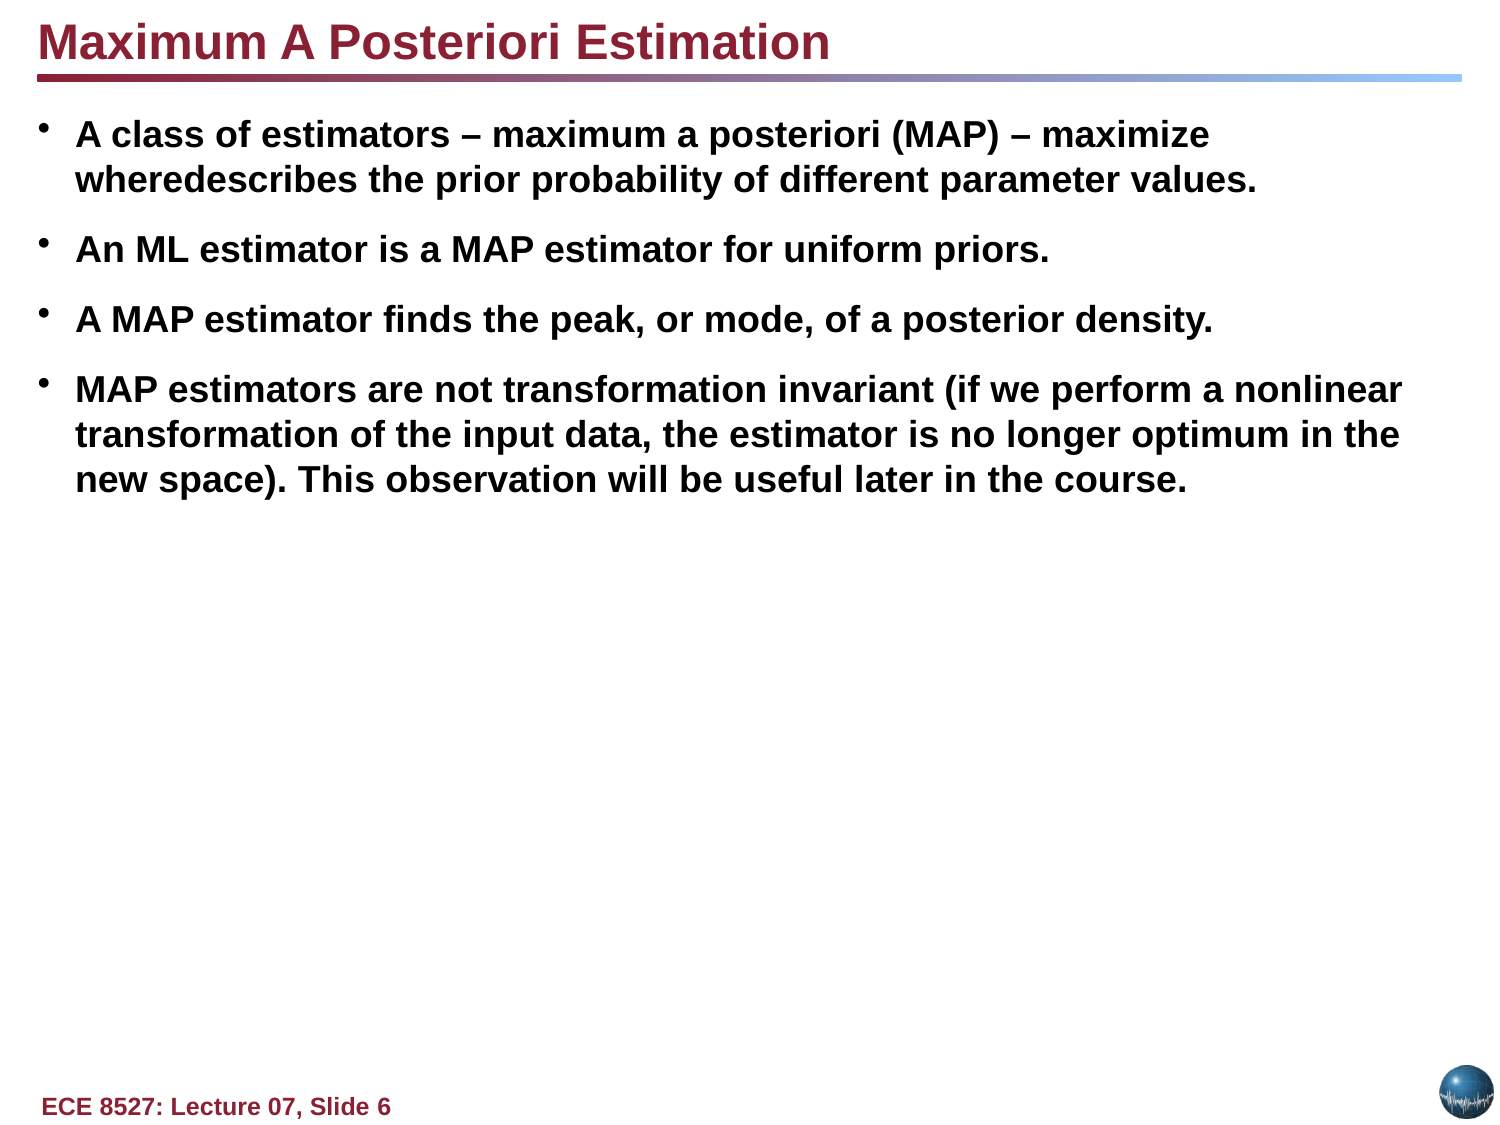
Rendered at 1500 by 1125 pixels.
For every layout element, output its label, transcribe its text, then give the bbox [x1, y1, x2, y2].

picture [1439, 1065, 1494, 1119]
text_box Maximum A Posteriori Estimation [37, 9, 1463, 70]
text_box [40, 377, 1465, 869]
